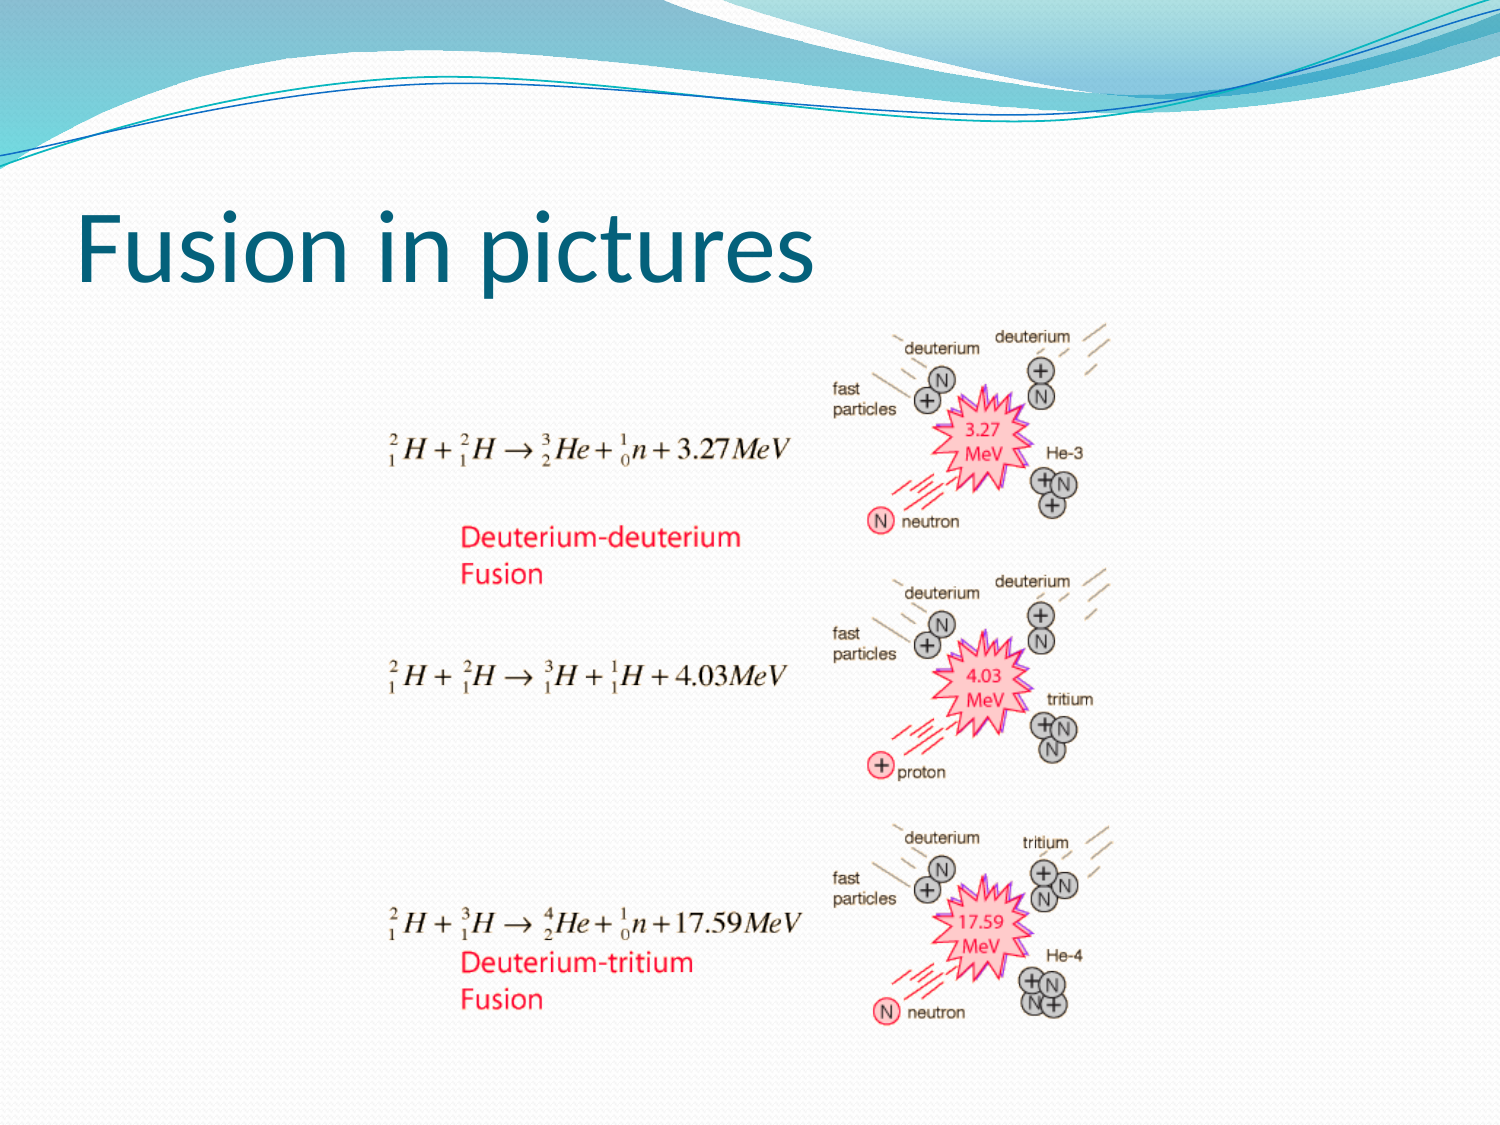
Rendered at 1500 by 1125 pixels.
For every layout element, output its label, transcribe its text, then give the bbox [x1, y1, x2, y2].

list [376, 317, 1124, 1038]
title Fusion in pictures [75, 115, 1425, 303]
